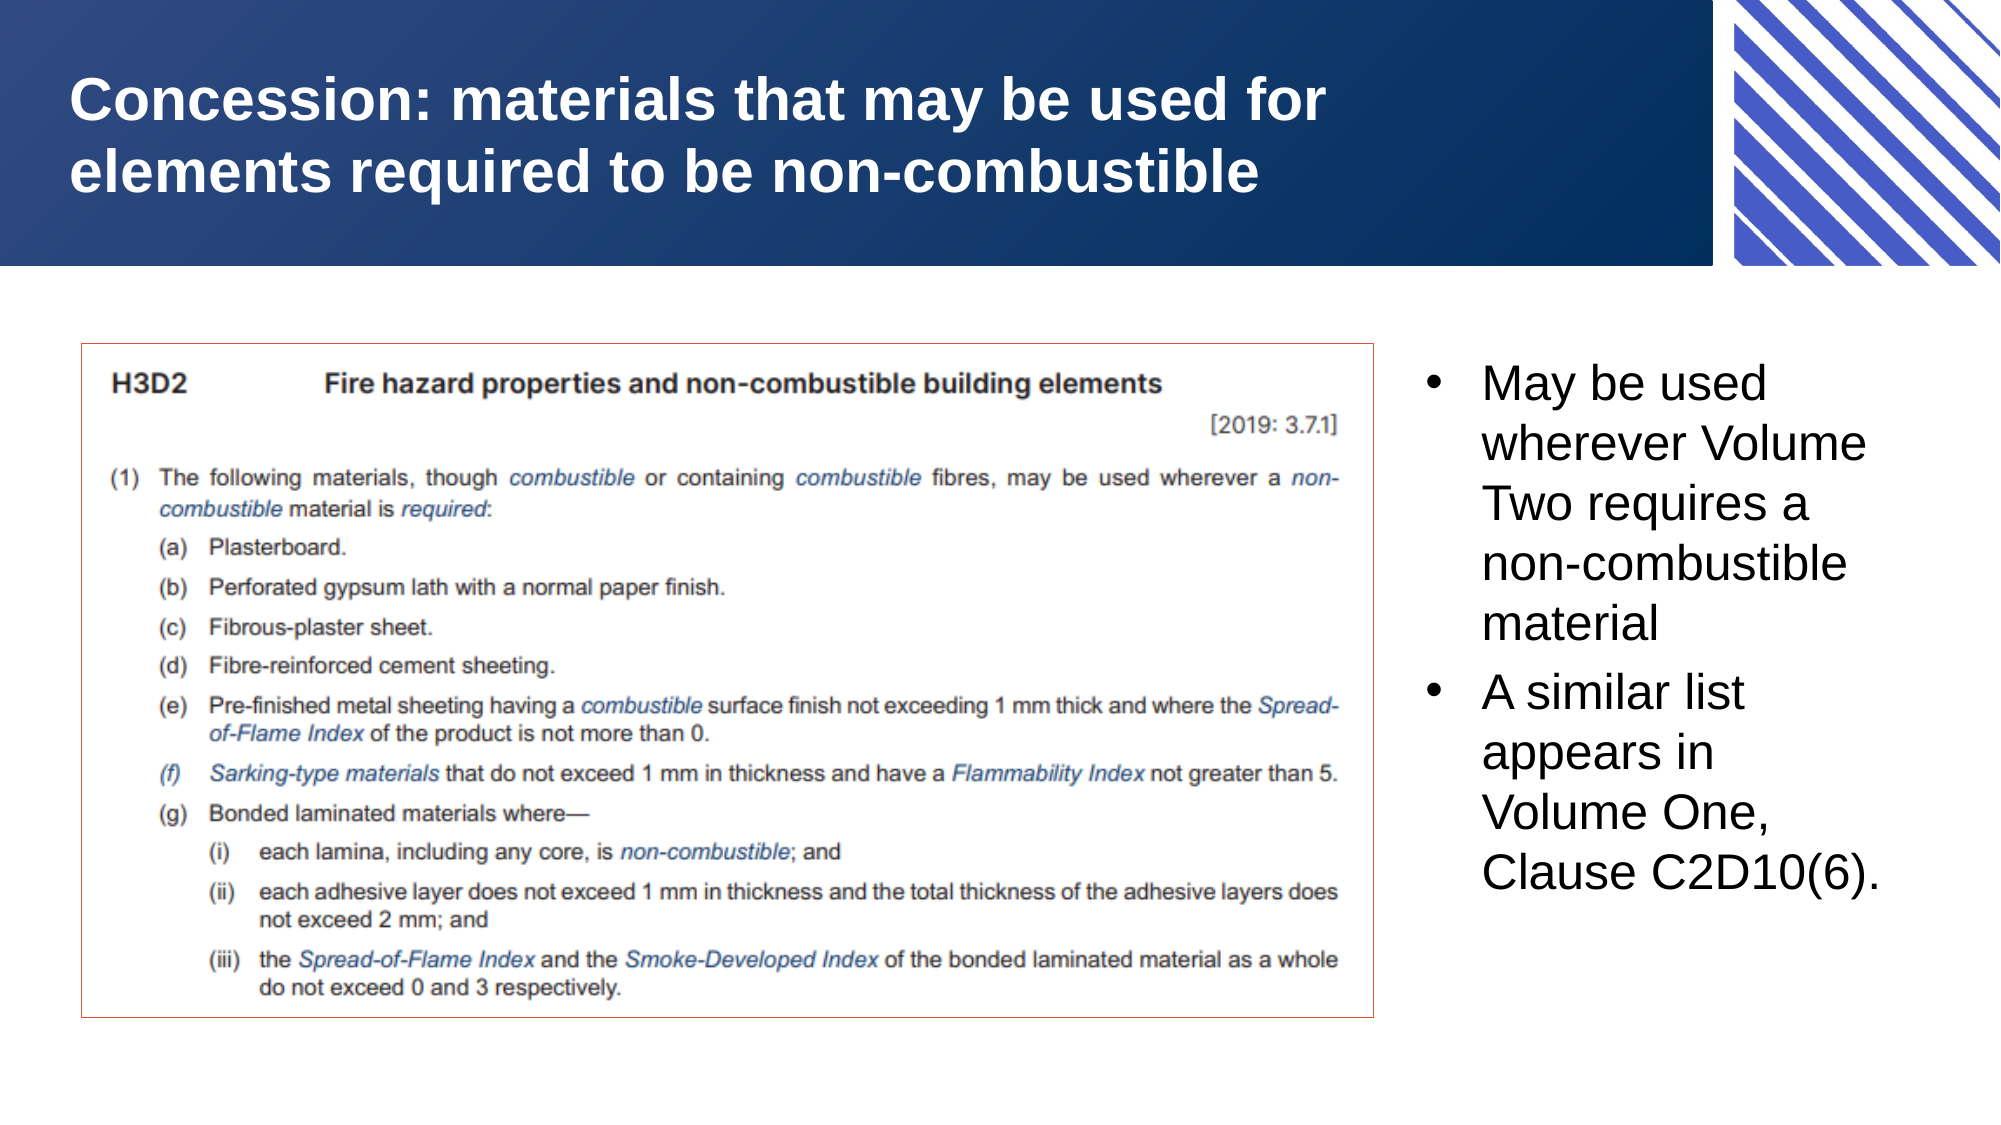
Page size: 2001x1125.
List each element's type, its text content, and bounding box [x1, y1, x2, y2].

list Concession: materials that may be used for elements required to be non-combustible [54, 51, 1621, 213]
picture [1734, 0, 2000, 266]
picture [81, 343, 1374, 1018]
text_box May be used wherever Volume Two requires a non-combustible material A similar list appears in Volume One, Clause C2D10(6). [1410, 343, 1910, 1115]
